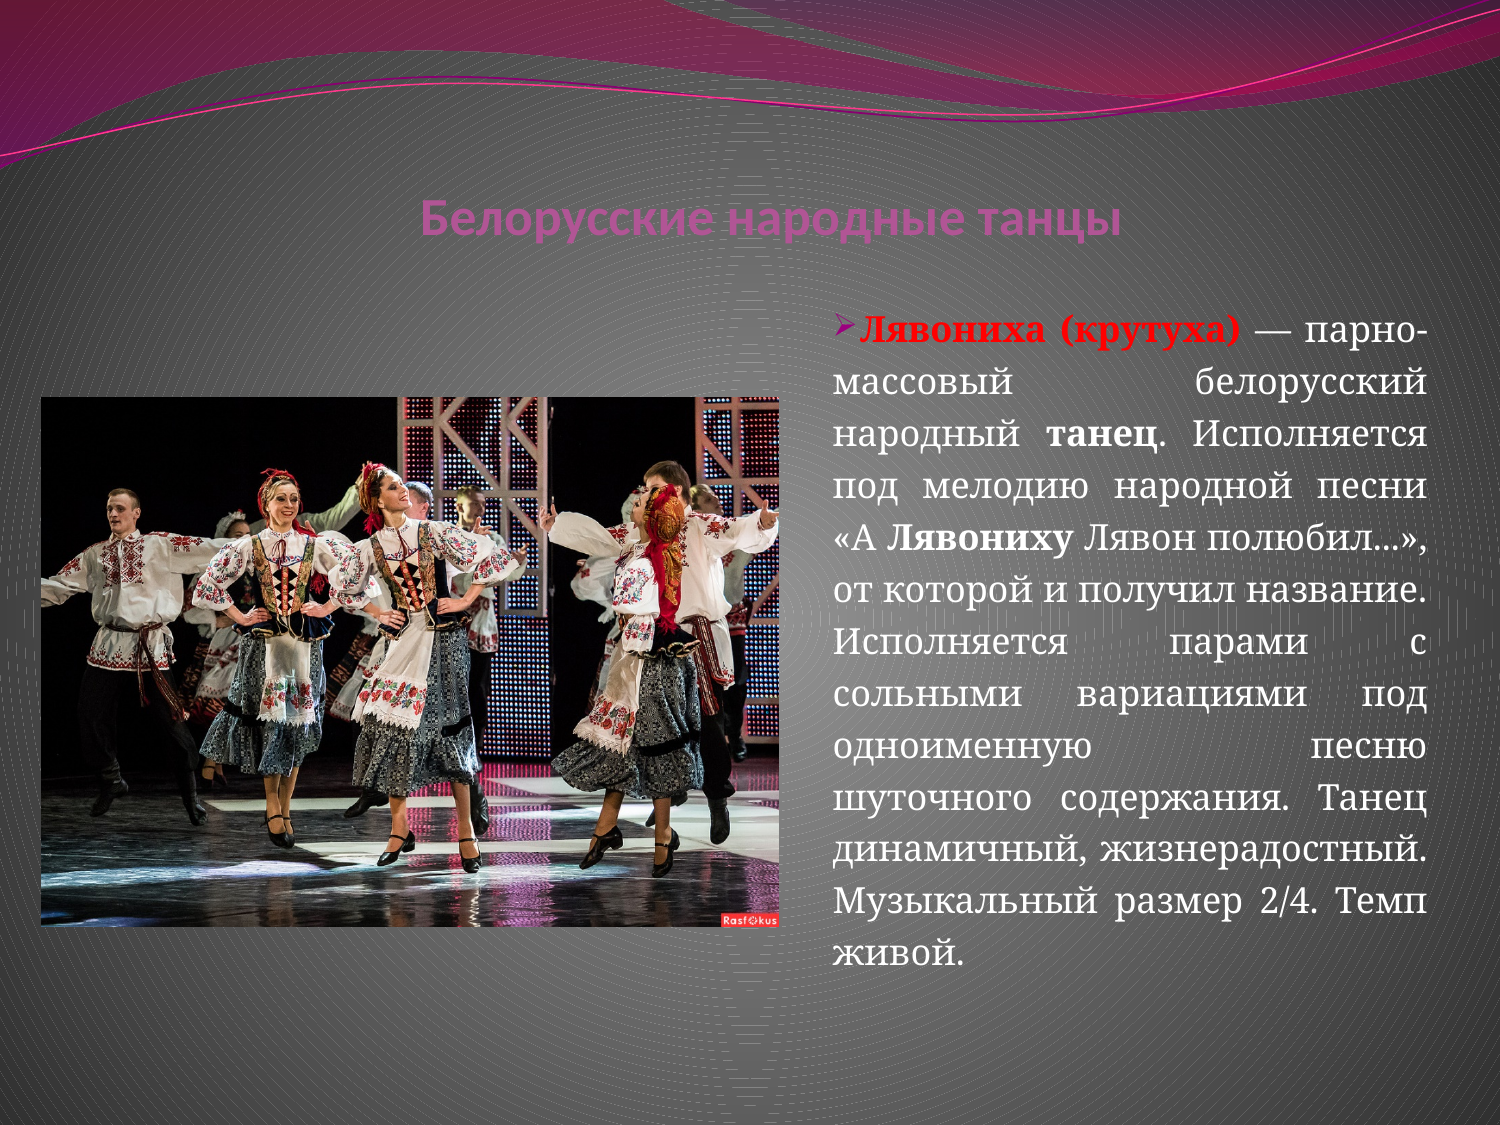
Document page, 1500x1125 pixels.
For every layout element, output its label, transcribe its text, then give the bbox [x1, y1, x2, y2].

subtitle Лявониха (крутуха) ― парно-массовый белорусский народный танец. Исполняется под мелодию народной песни «А Лявониху Лявон полюбил...», от которой и получил название. Исполняется парами с сольными вариациями под одноименную песню шуточного содержания. Танец динамичный, жизнерадостный. Музыкальный размер 2/4. Темп живой. [832, 290, 1436, 991]
picture [40, 396, 780, 927]
title Белорусские народные танцы [70, 117, 1477, 247]
